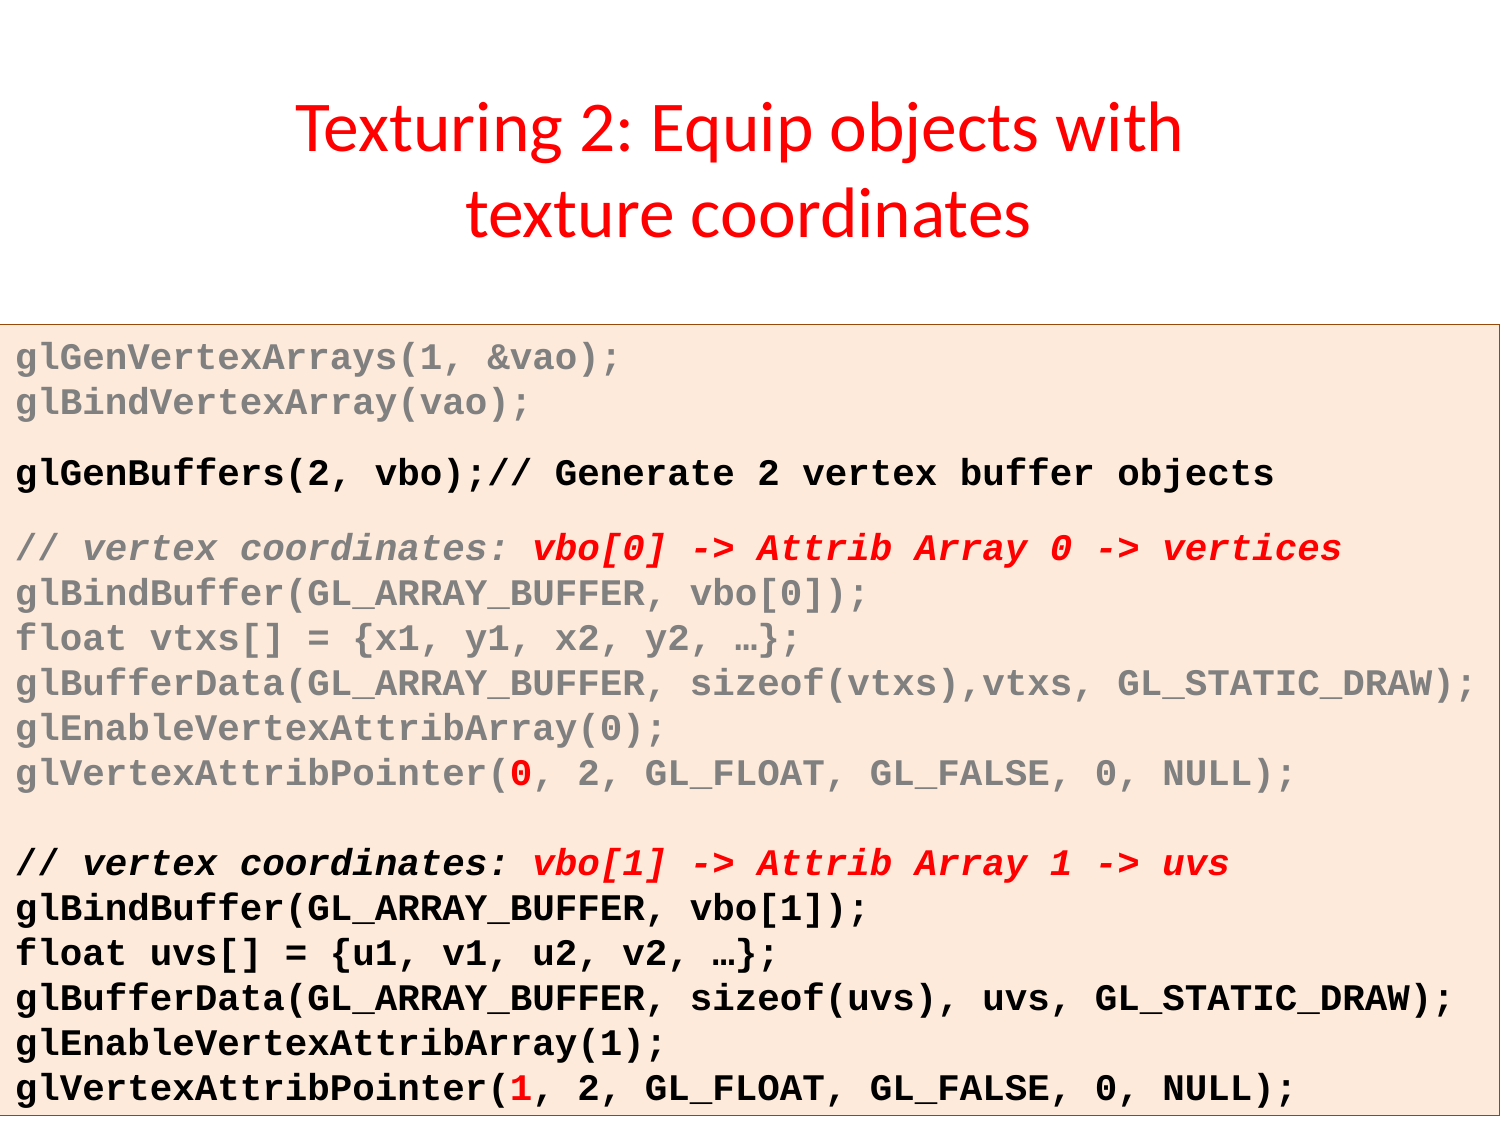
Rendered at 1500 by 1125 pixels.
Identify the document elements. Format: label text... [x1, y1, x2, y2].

title Texturing 2: Equip objects with texture coordinates [73, 72, 1424, 260]
text_box glGenVertexArrays(1, &vao); glBindVertexArray(vao); glGenBuffers(2, vbo);// Generate 2 vertex buffer objects // vertex coordinates: vbo[0] -> Attrib Array 0 -> vertices glBindBuffer(GL_ARRAY_BUFFER, vbo[0]); float vtxs[] = {x1, y1, x2, y2, …}; glBufferData(GL_ARRAY_BUFFER, sizeof(vtxs),vtxs, GL_STATIC_DRAW); glEnableVertexAttribArray(0); glVertexAttribPointer(0, 2, GL_FLOAT, GL_FALSE, 0, NULL); // vertex coordinates: vbo[1] -> Attrib Array 1 -> uvs glBindBuffer(GL_ARRAY_BUFFER, vbo[1]); float uvs[] = {u1, v1, u2, v2, …}; glBufferData(GL_ARRAY_BUFFER, sizeof(uvs), uvs, GL_STATIC_DRAW); glEnableVertexAttribArray(1); glVertexAttribPointer(1, 2, GL_FLOAT, GL_FALSE, 0, NULL); [0, 324, 1500, 1116]
